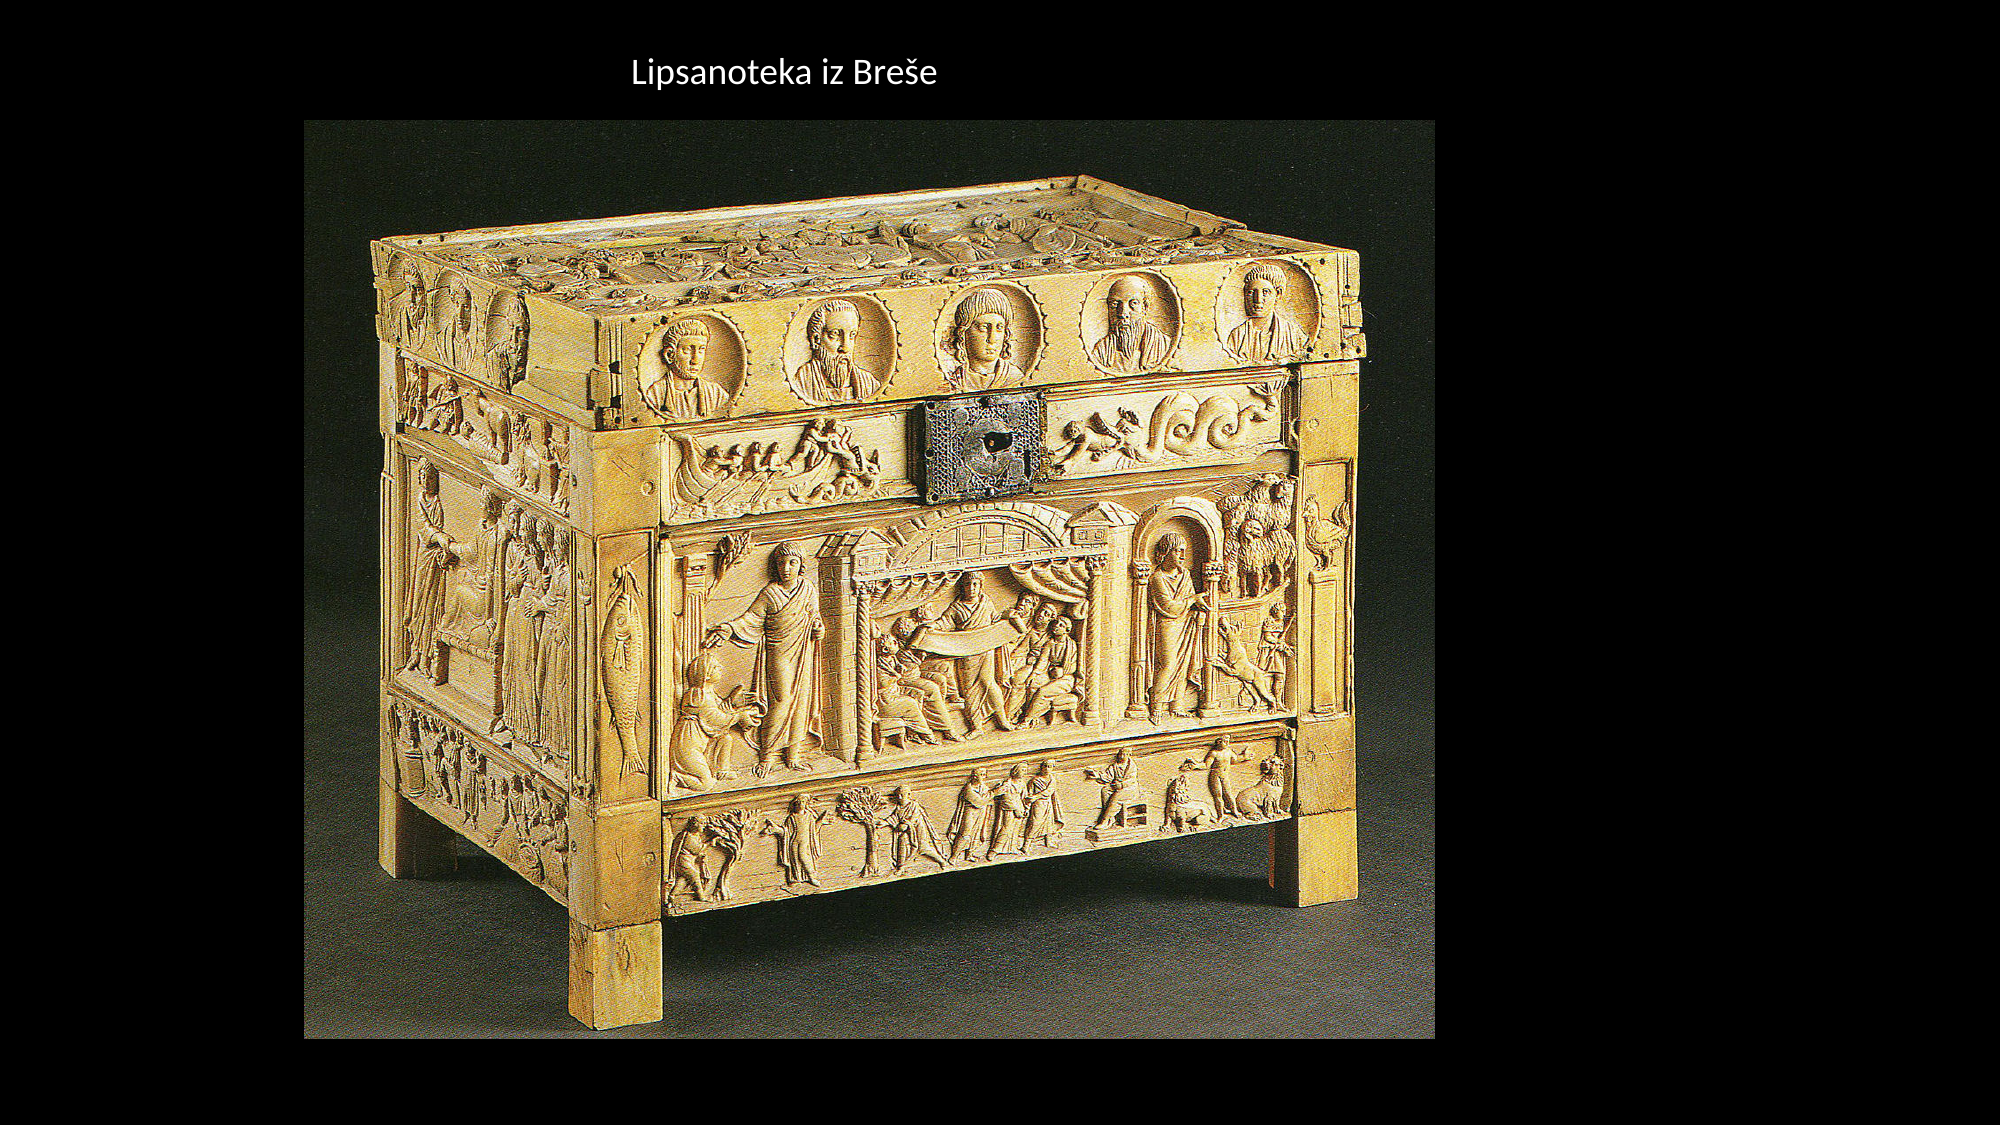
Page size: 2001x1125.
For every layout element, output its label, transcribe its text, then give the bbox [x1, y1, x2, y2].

text_box Lipsanoteka iz Breše [616, 39, 1228, 100]
picture [304, 120, 1435, 1039]
